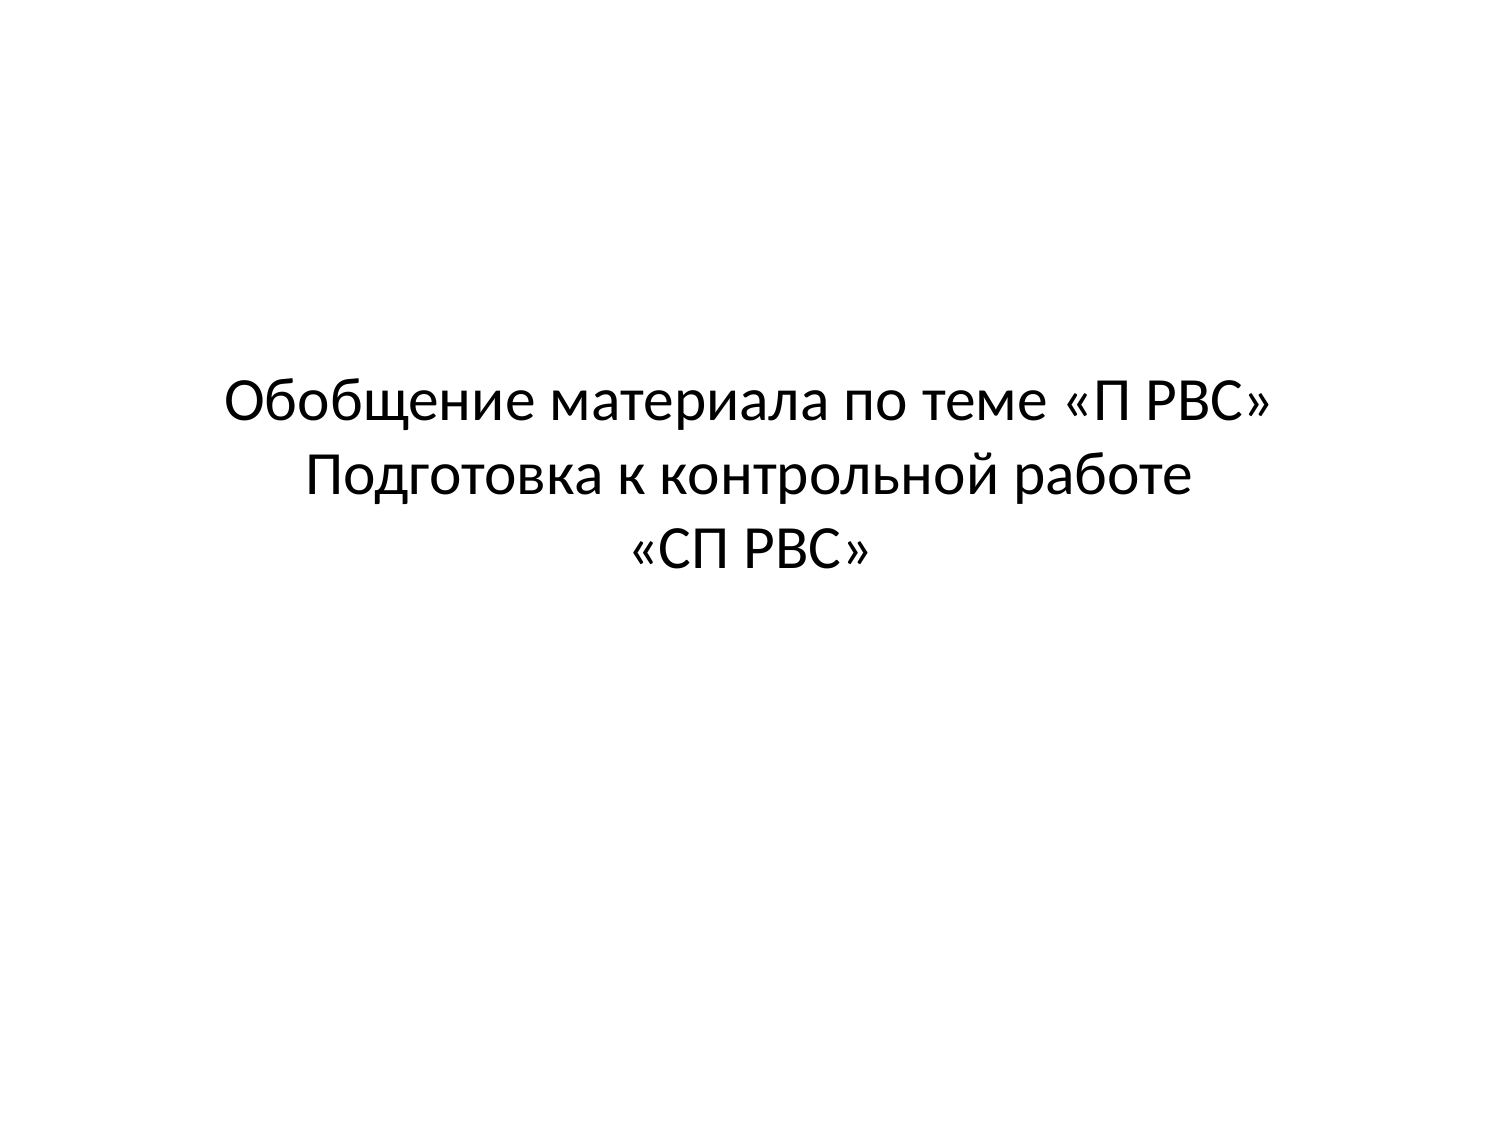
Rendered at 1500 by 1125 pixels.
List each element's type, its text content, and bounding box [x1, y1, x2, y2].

title Обобщение материала по теме «П РВС» Подготовка к контрольной работе «СП РВС» [112, 349, 1388, 591]
